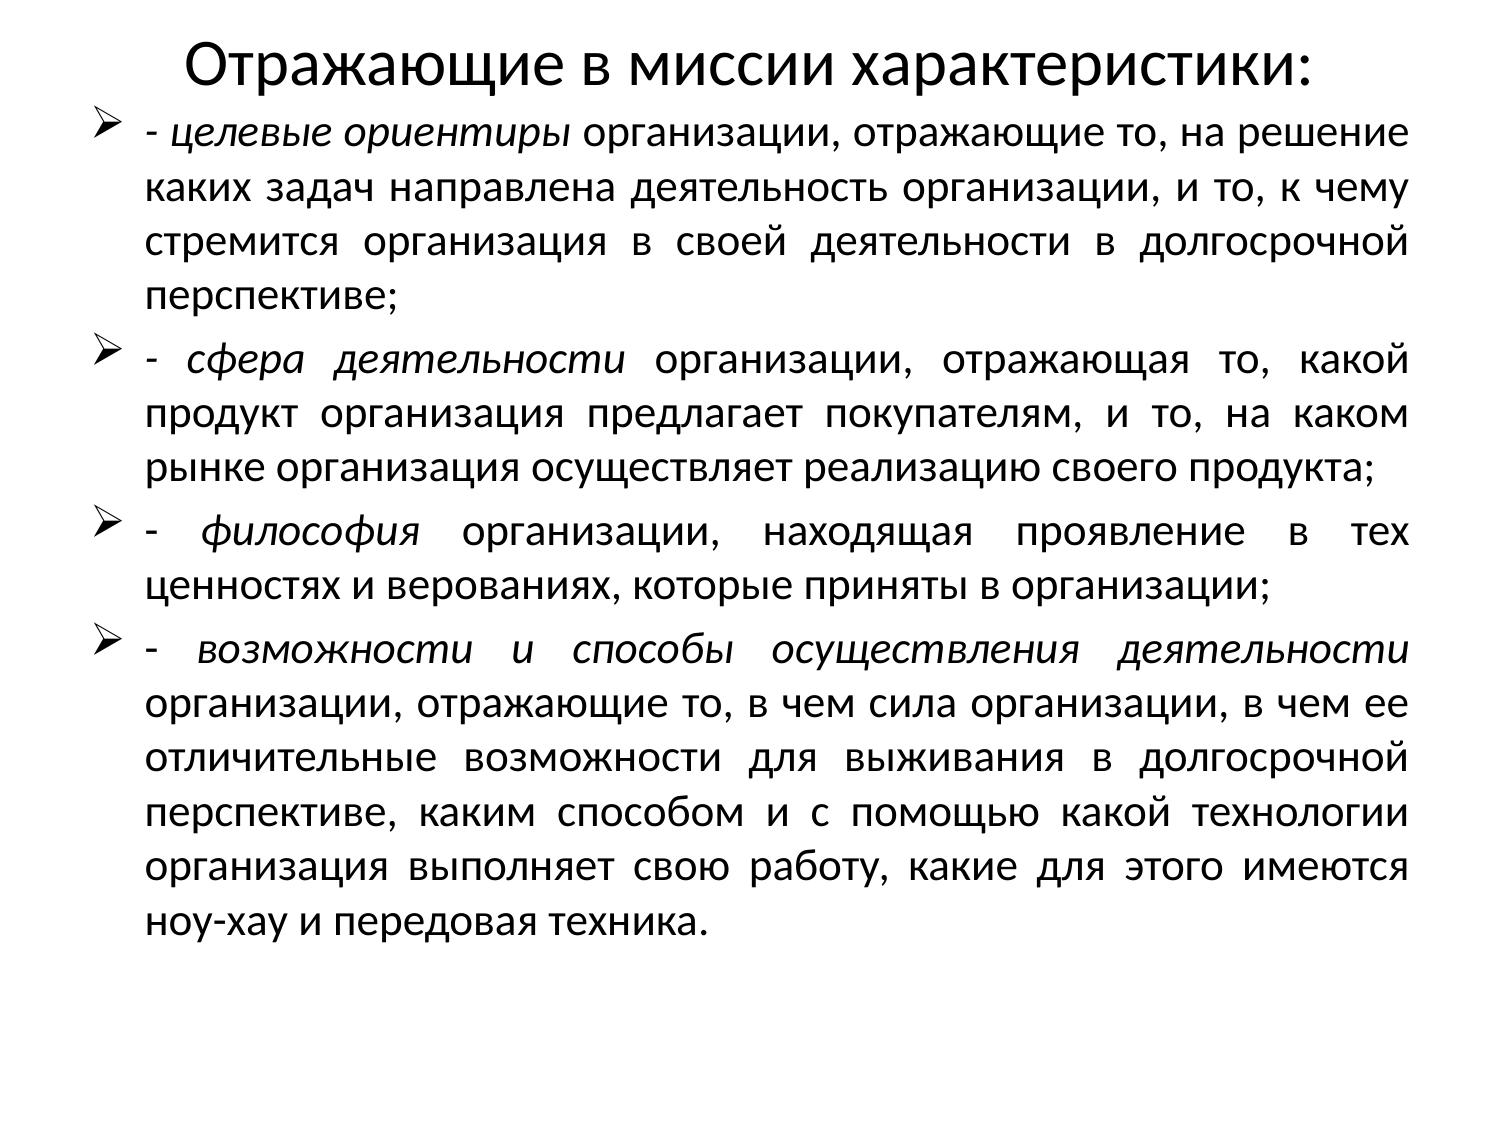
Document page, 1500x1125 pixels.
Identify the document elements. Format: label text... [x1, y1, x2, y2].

title Отражающие в миссии характеристики: [75, 0, 1425, 93]
list - целевые ориентиры организации, отражающие то, на решение каких задач направлена деятельность организации, и то, к чему стремится организация в своей деятельности в долгосрочной перспективе; - сфера деятельности организации, отражающая то, какой продукт организация предлагает покупателям, и то, на каком рынке организация осуществляет реализацию своего продукта; - философия организации, находящая проявление в тех ценностях и верованиях, которые приняты в организации; - возможности и способы осуществления деятельности организации, отражающие то, в чем сила организации, в чем ее отличительные возможности для выживания в долгосрочной перспективе, каким способом и с помощью какой технологии организация выполняет свою работу, какие для этого имеются ноу-хау и передовая техника. [75, 93, 1425, 1005]
